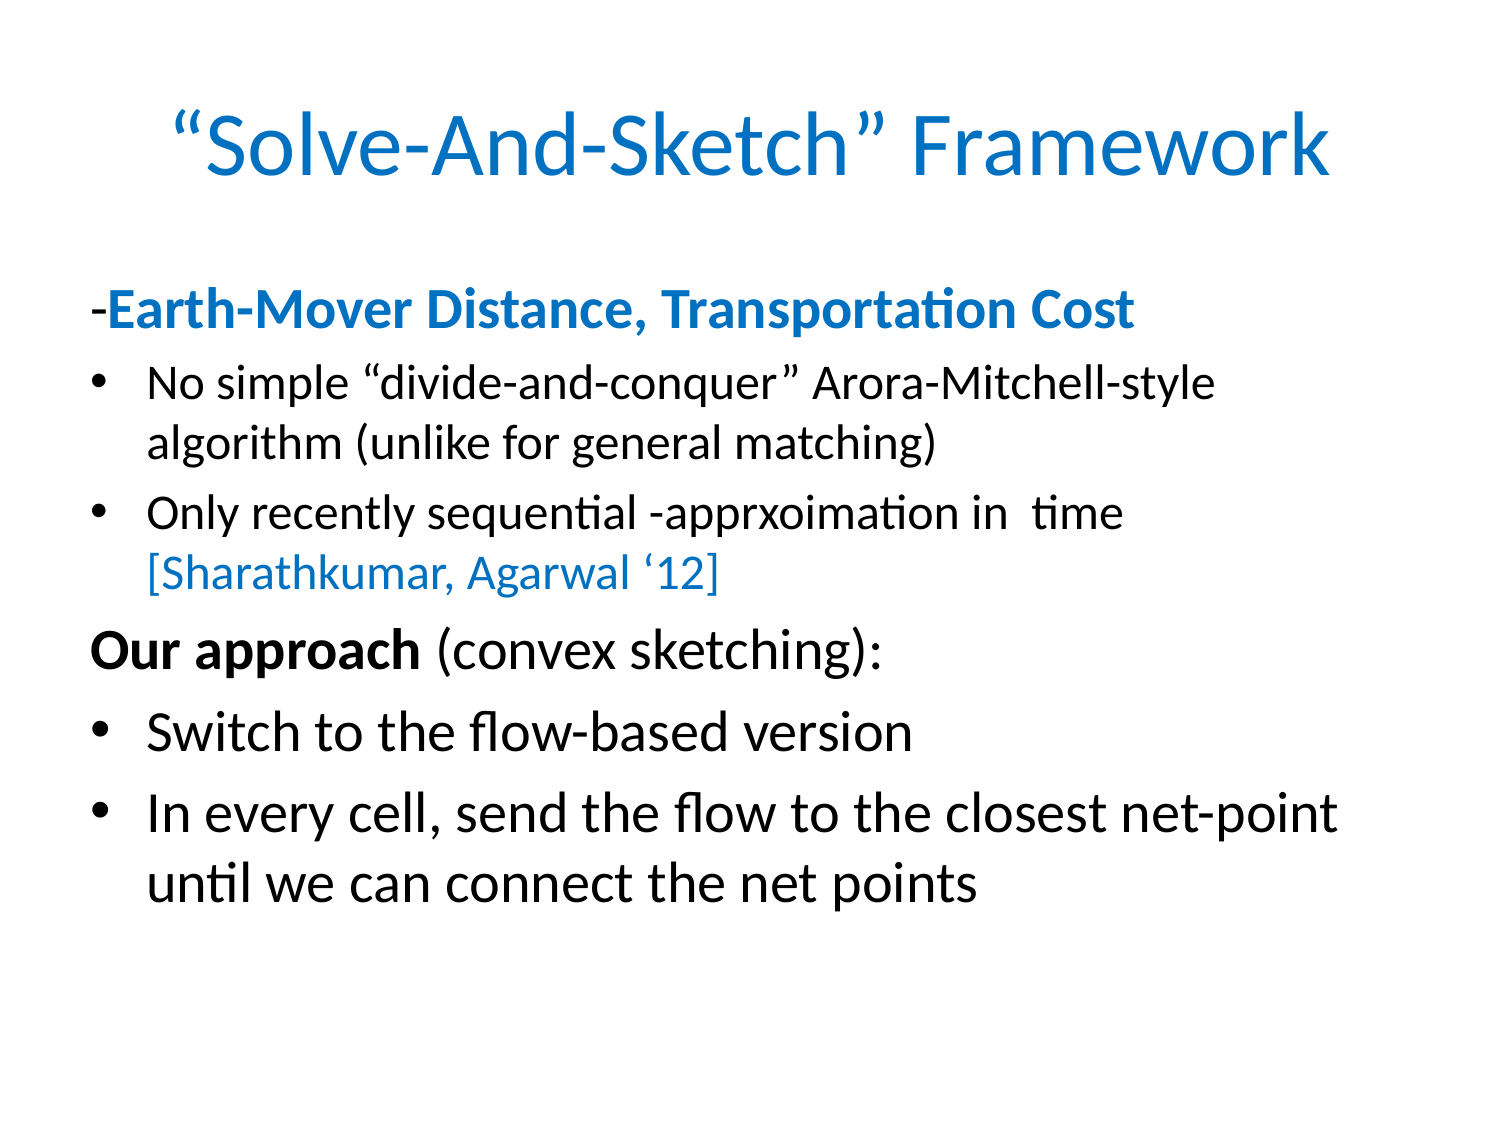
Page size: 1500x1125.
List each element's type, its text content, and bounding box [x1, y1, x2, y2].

title “Solve-And-Sketch” Framework [75, 45, 1425, 233]
